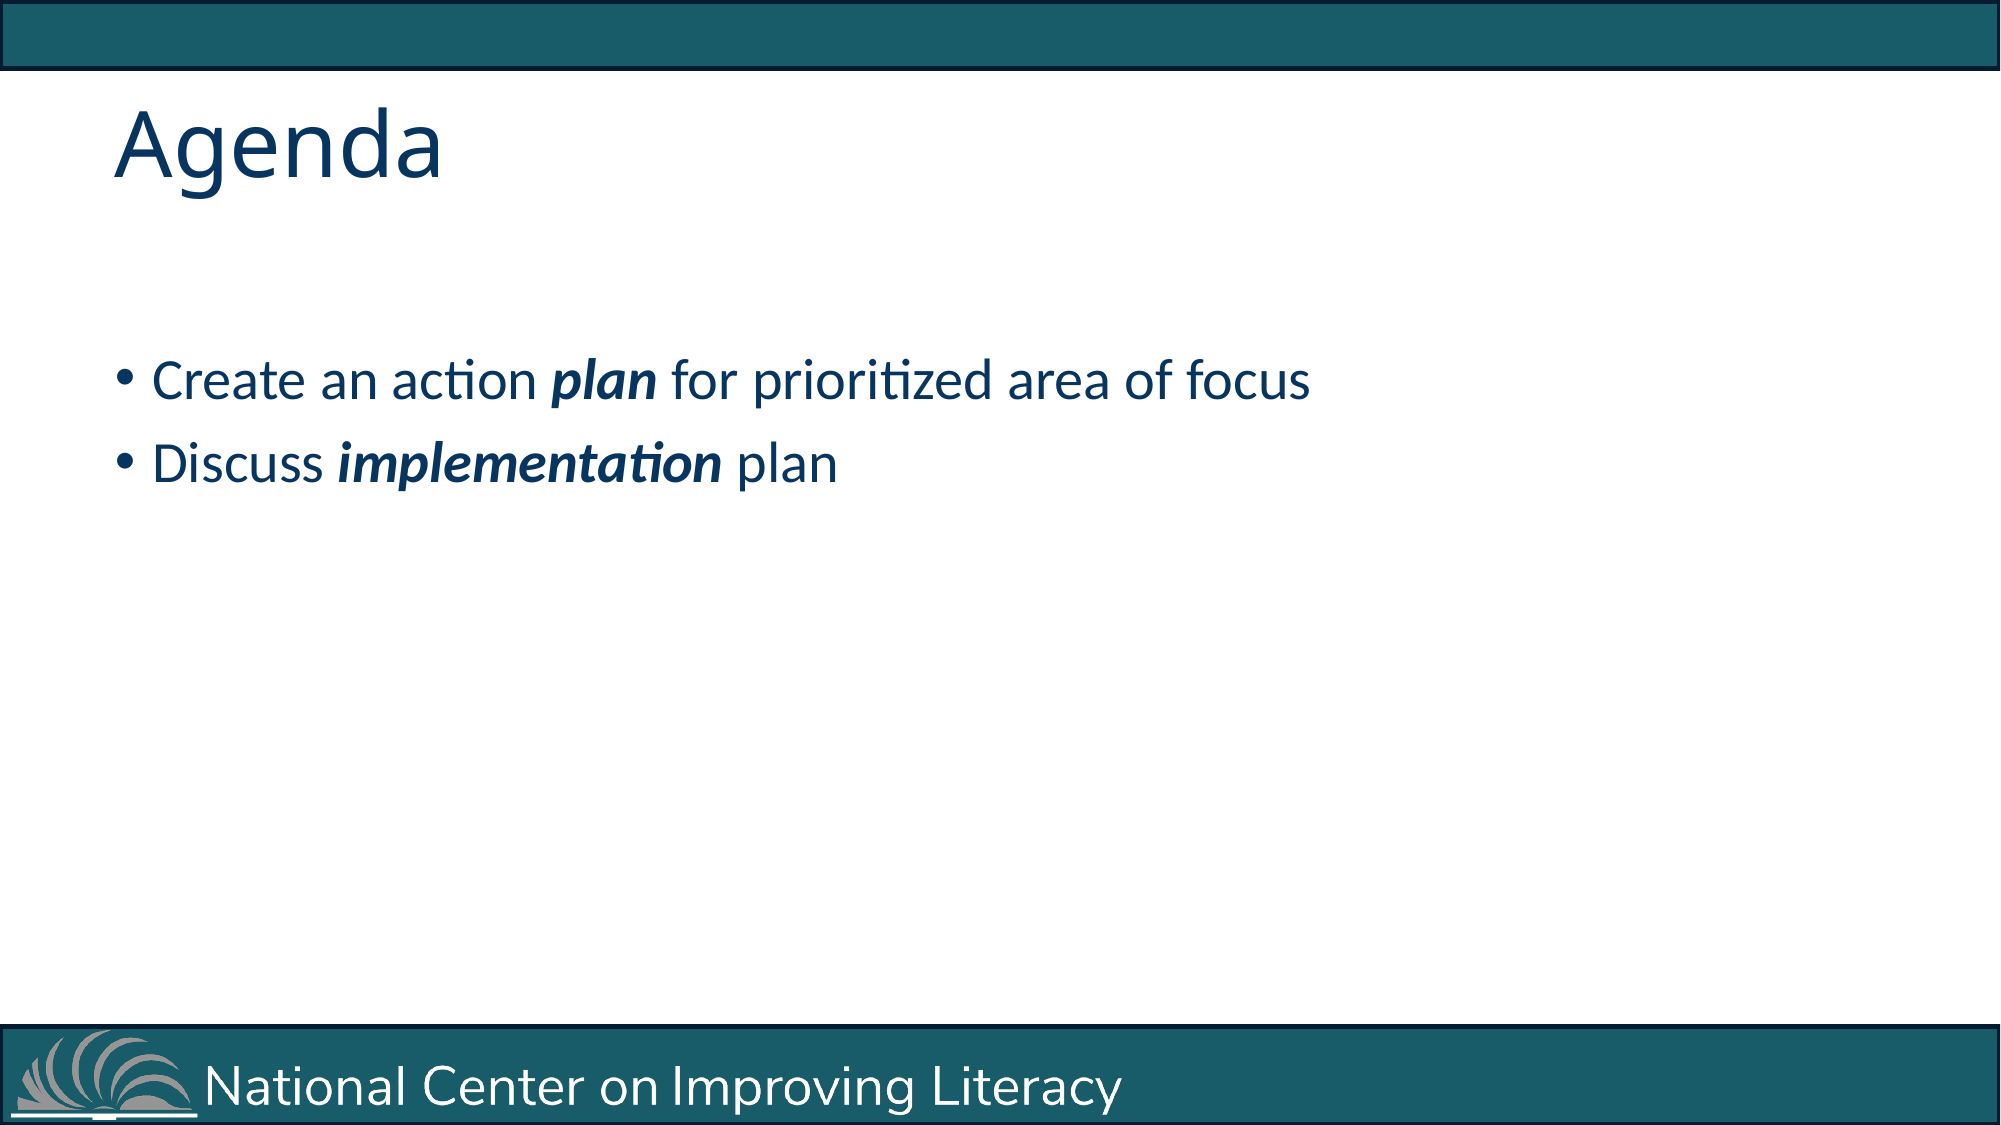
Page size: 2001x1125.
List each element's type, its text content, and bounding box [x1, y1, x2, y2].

title Agenda [99, 90, 1900, 278]
picture [11, 1030, 1122, 1120]
list Create an action plan for prioritized area of focus Discuss implementation plan [99, 341, 1900, 1005]
